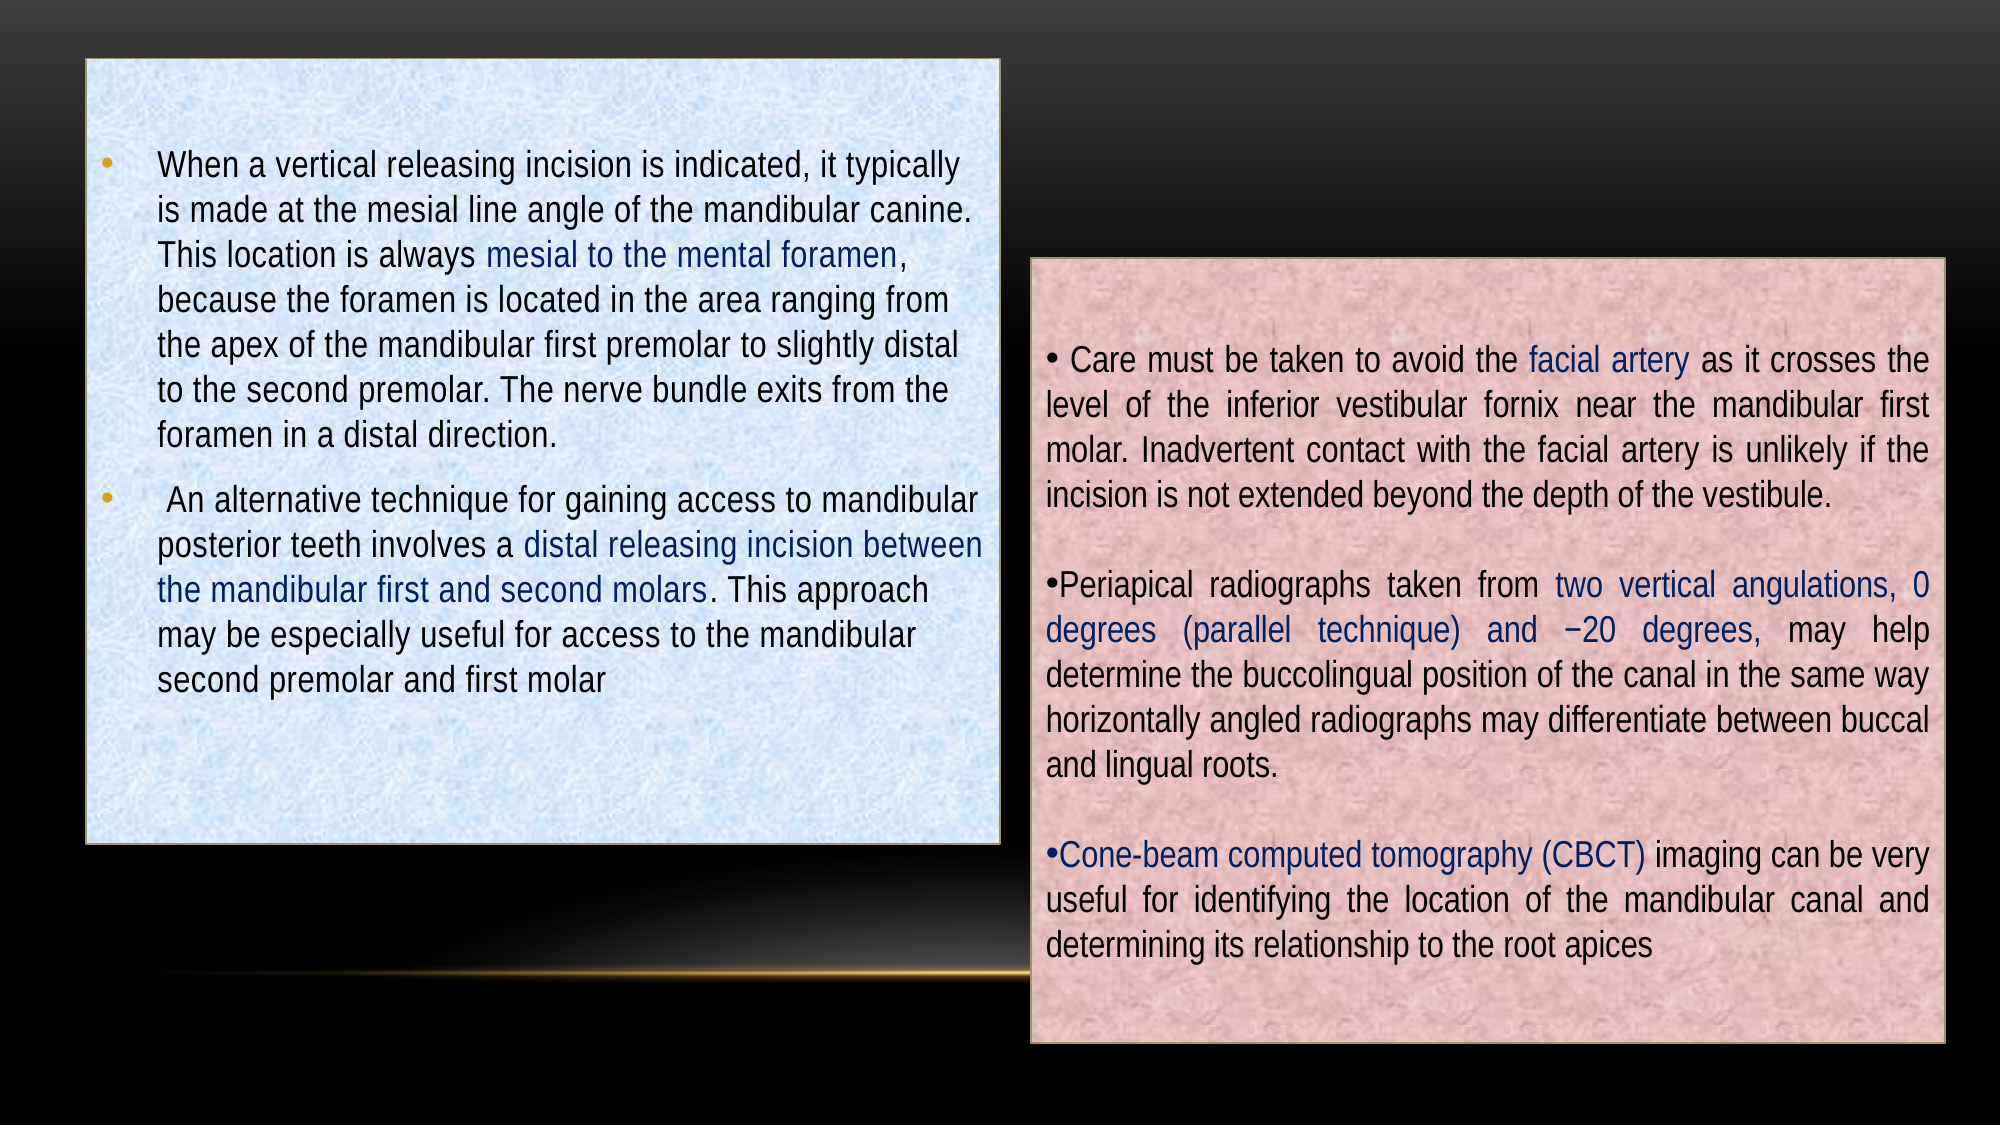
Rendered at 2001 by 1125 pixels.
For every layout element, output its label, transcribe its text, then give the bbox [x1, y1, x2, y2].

picture [0, 0, 2000, 1125]
text_box Care must be taken to avoid the facial artery as it crosses the level of the inferior vestibular fornix near the mandibular first molar. Inadvertent contact with the facial artery is unlikely if the incision is not extended beyond the depth of the vestibule. Periapical radiographs taken from two vertical angulations, 0 degrees (parallel technique) and −20 degrees, may help determine the buccolingual position of the canal in the same way horizontally angled radiographs may differentiate between buccal and lingual roots. Cone-beam computed tomography (CBCT) imaging can be very useful for identifying the location of the mandibular canal and determining its relationship to the root apices [1030, 257, 1946, 1044]
list When a vertical releasing incision is indicated, it typically is made at the mesial line angle of the mandibular canine. This location is always mesial to the mental foramen, because the foramen is located in the area ranging from the apex of the mandibular first premolar to slightly distal to the second premolar. The nerve bundle exits from the foramen in a distal direction. An alternative technique for gaining access to mandibular posterior teeth involves a distal releasing incision between the mandibular first and second molars. This approach may be especially useful for access to the mandibular second premolar and first molar [85, 58, 1001, 845]
